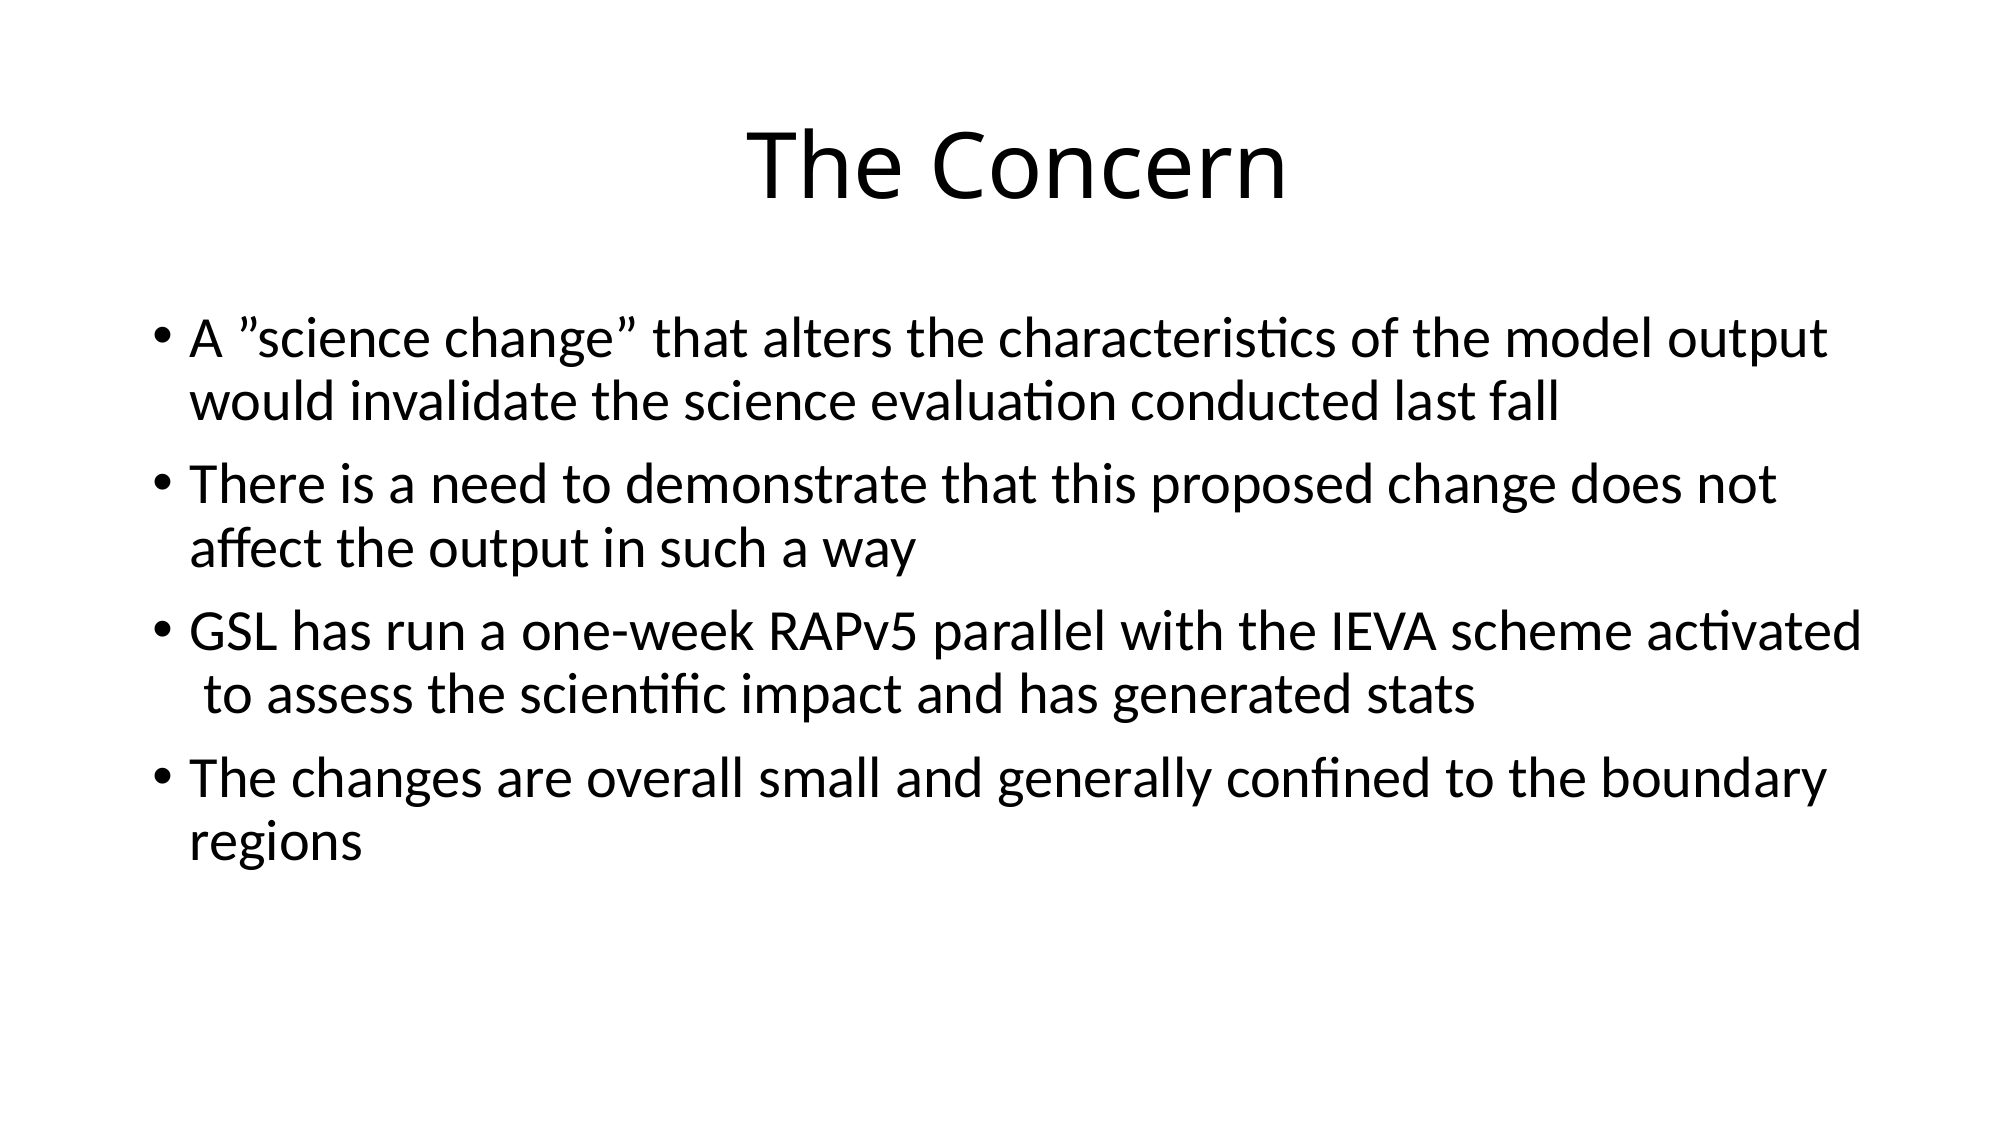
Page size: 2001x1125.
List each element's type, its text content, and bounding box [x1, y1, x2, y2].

list A ”science change” that alters the characteristics of the model output would invalidate the science evaluation conducted last fall There is a need to demonstrate that this proposed change does not affect the output in such a way GSL has run a one-week RAPv5 parallel with the IEVA scheme activated to assess the scientific impact and has generated stats The changes are overall small and generally confined to the boundary regions [137, 299, 1887, 1014]
title The Concern [137, 59, 1863, 278]
